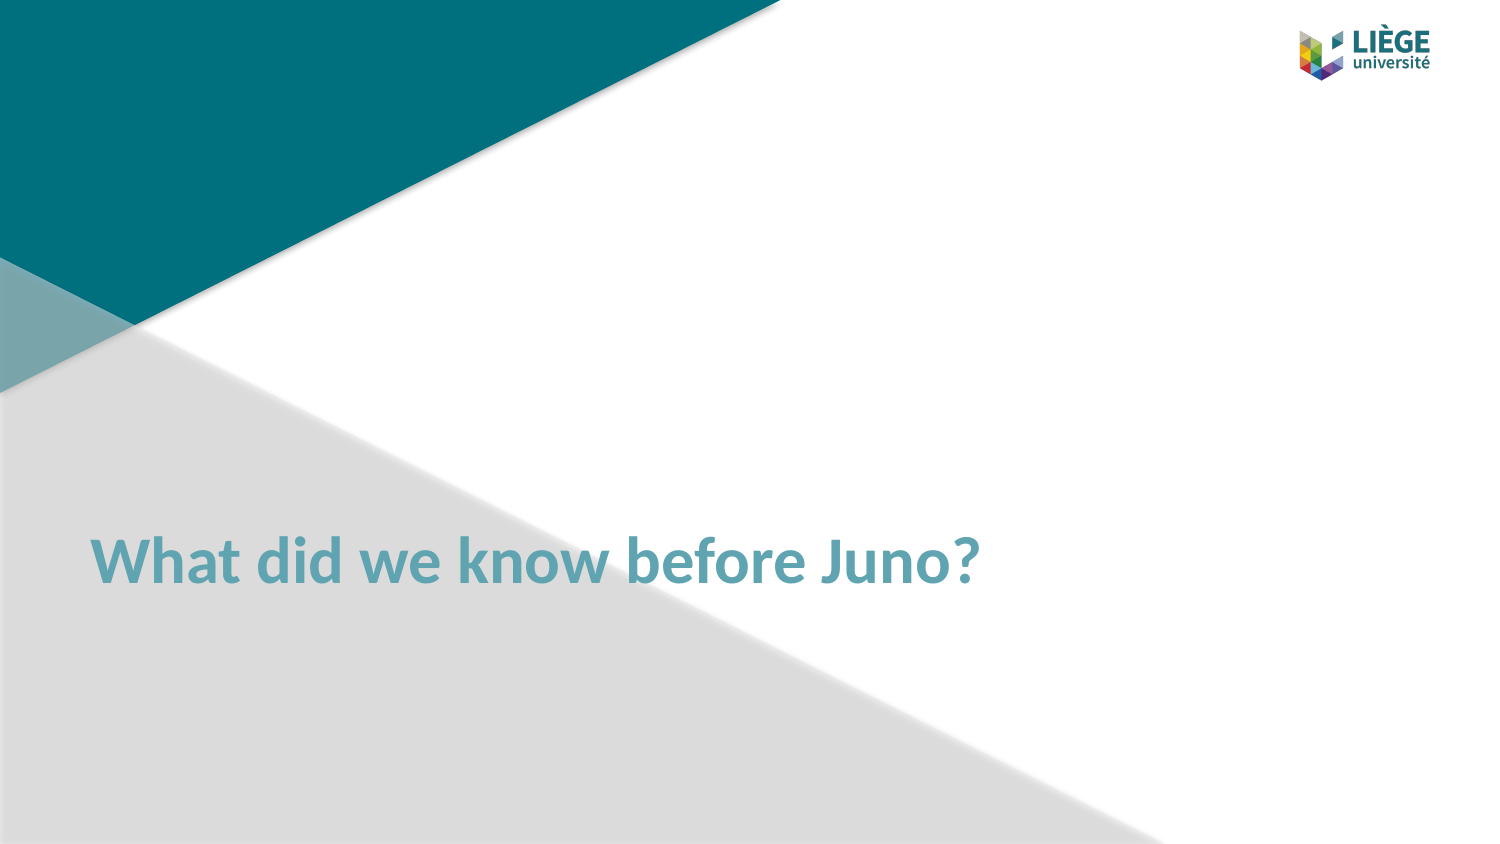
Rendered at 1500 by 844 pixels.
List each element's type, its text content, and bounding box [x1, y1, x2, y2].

title What did we know before Juno? [75, 482, 1182, 632]
picture [1281, 12, 1448, 93]
